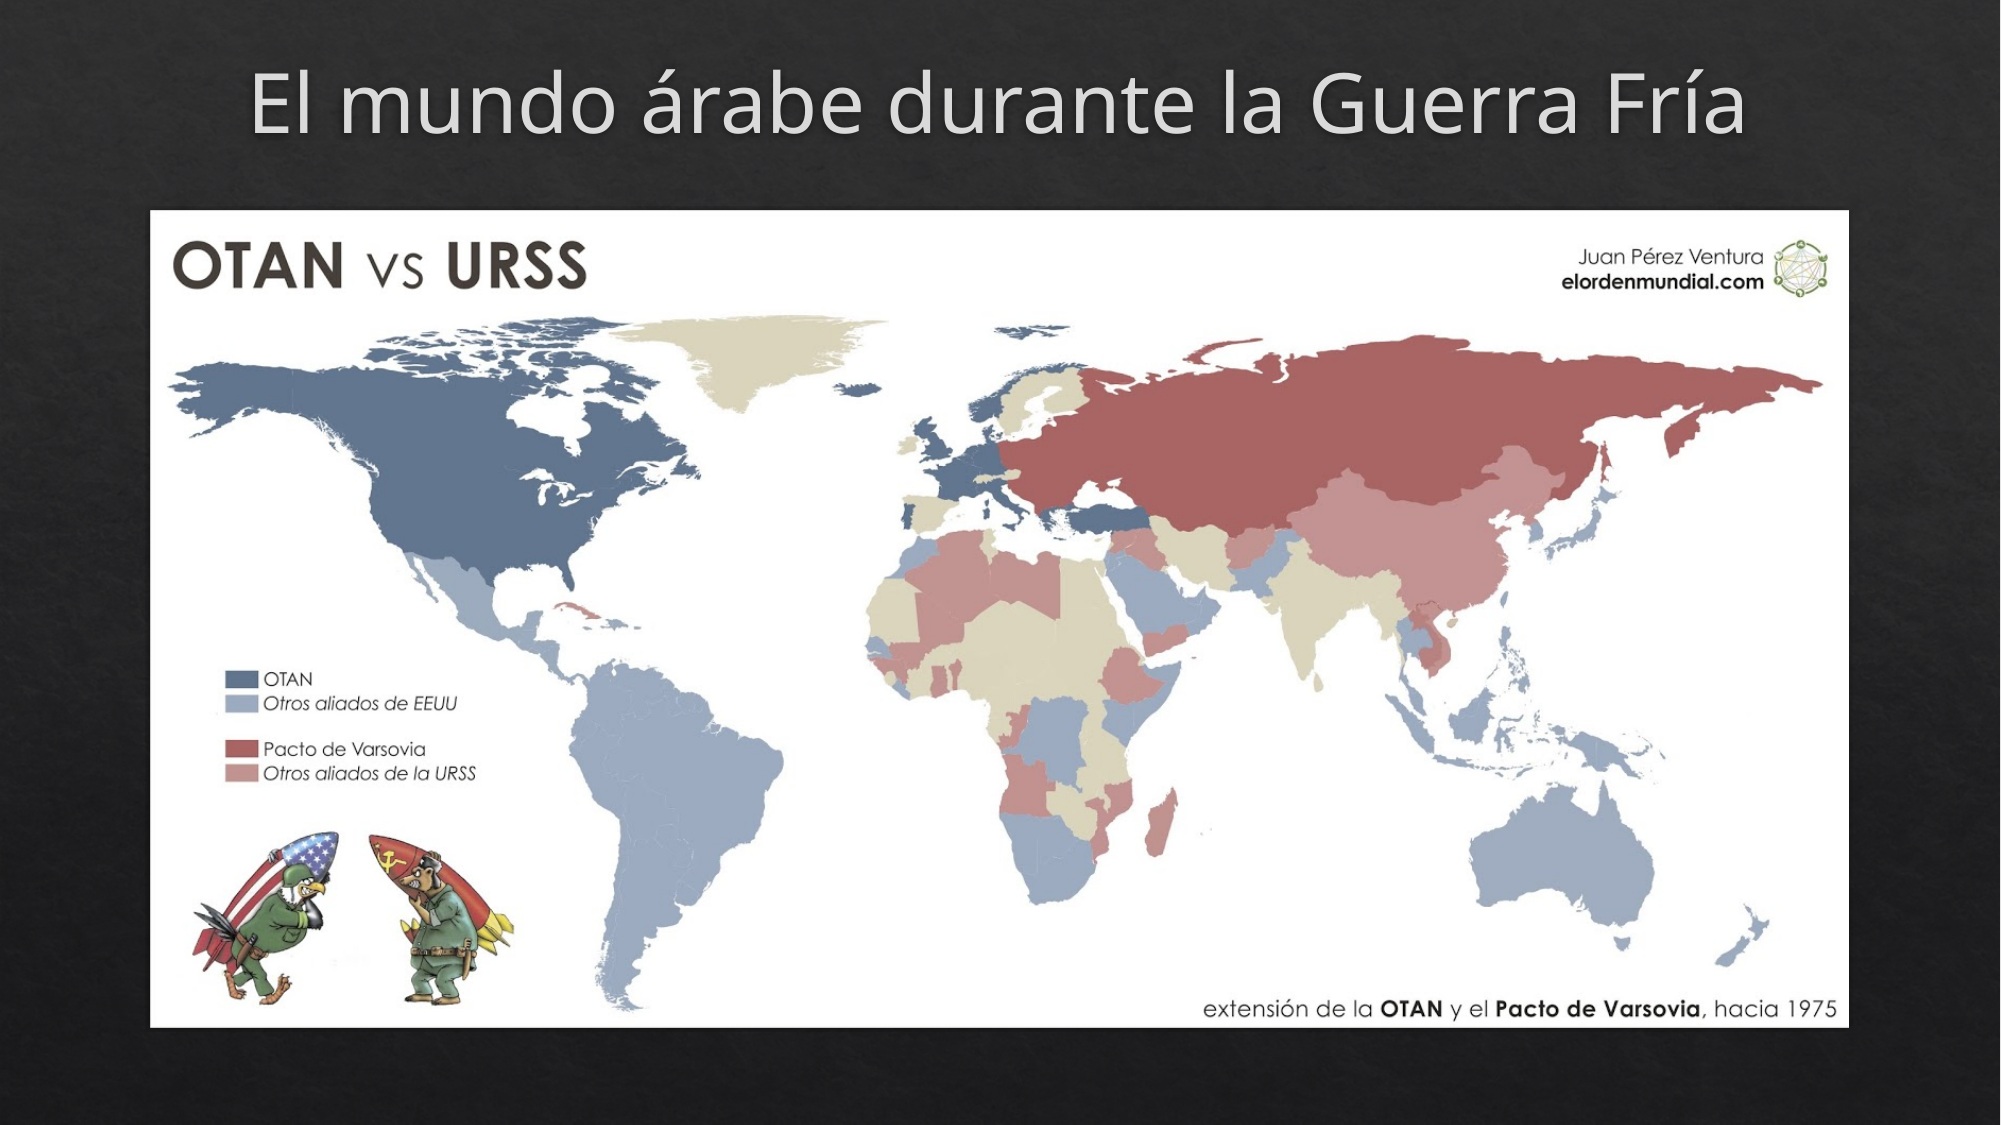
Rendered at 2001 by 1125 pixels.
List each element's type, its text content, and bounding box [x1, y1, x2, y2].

title El mundo árabe durante la Guerra Fría [150, 24, 1849, 177]
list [149, 210, 1849, 1028]
